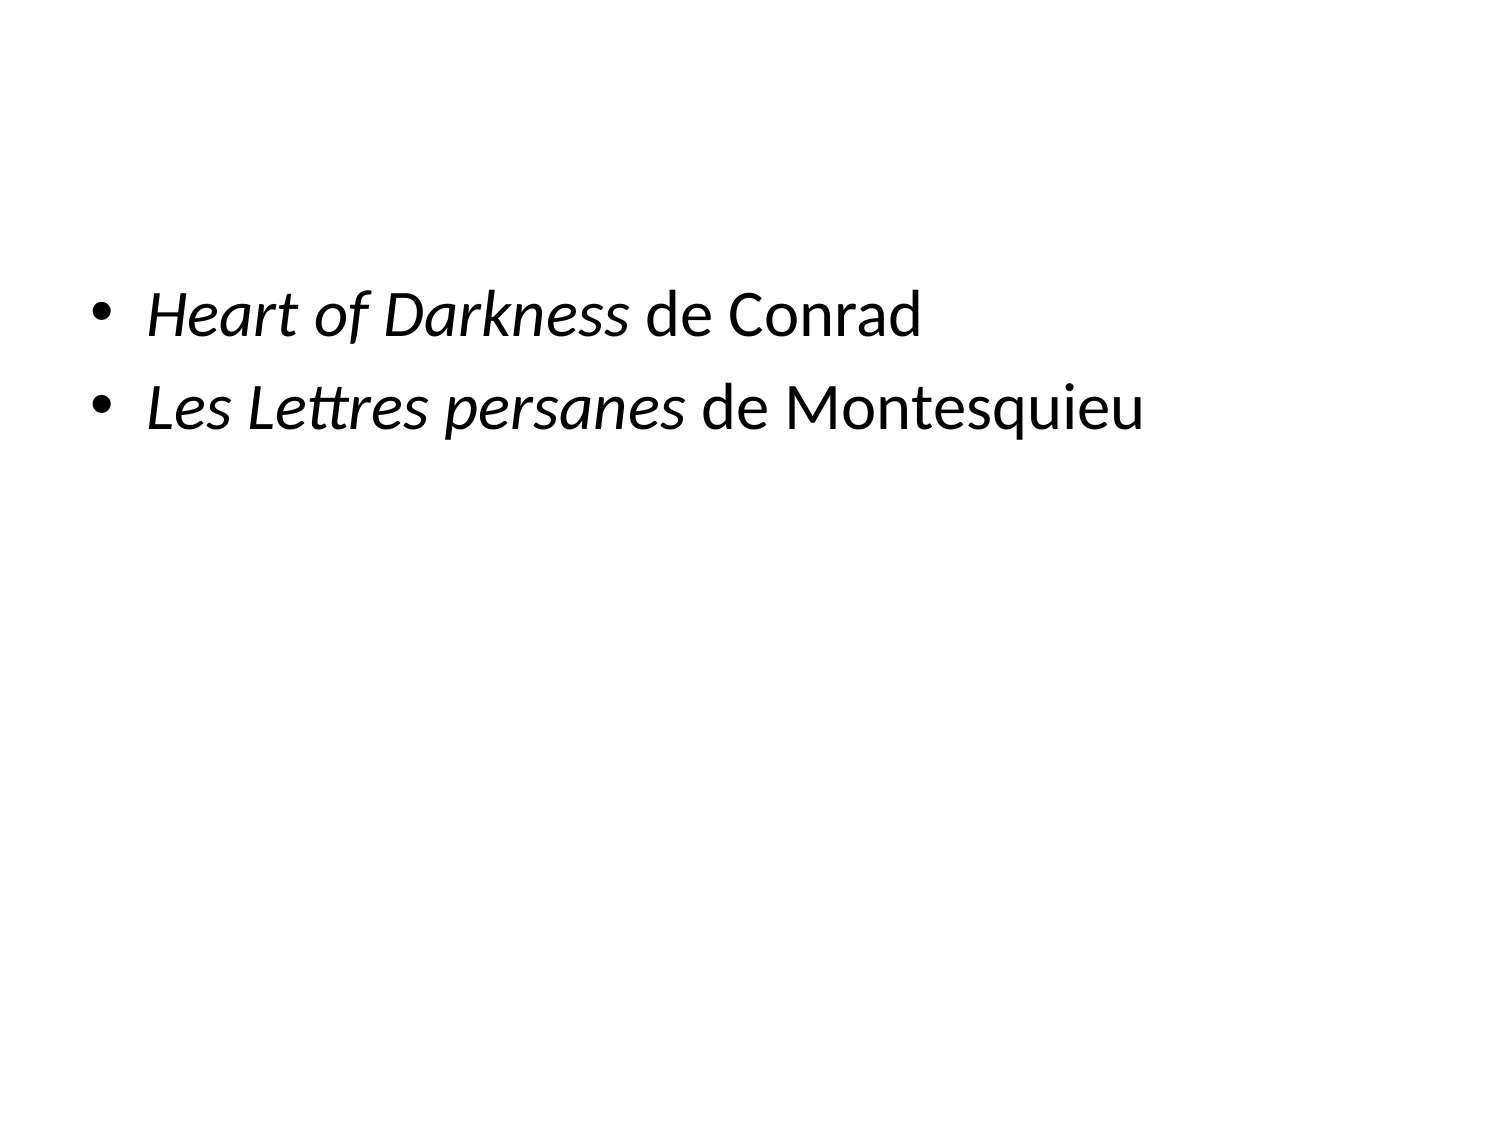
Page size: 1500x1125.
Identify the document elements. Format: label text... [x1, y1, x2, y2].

list Heart of Darkness de Conrad Les Lettres persanes de Montesquieu [75, 262, 1425, 1005]
